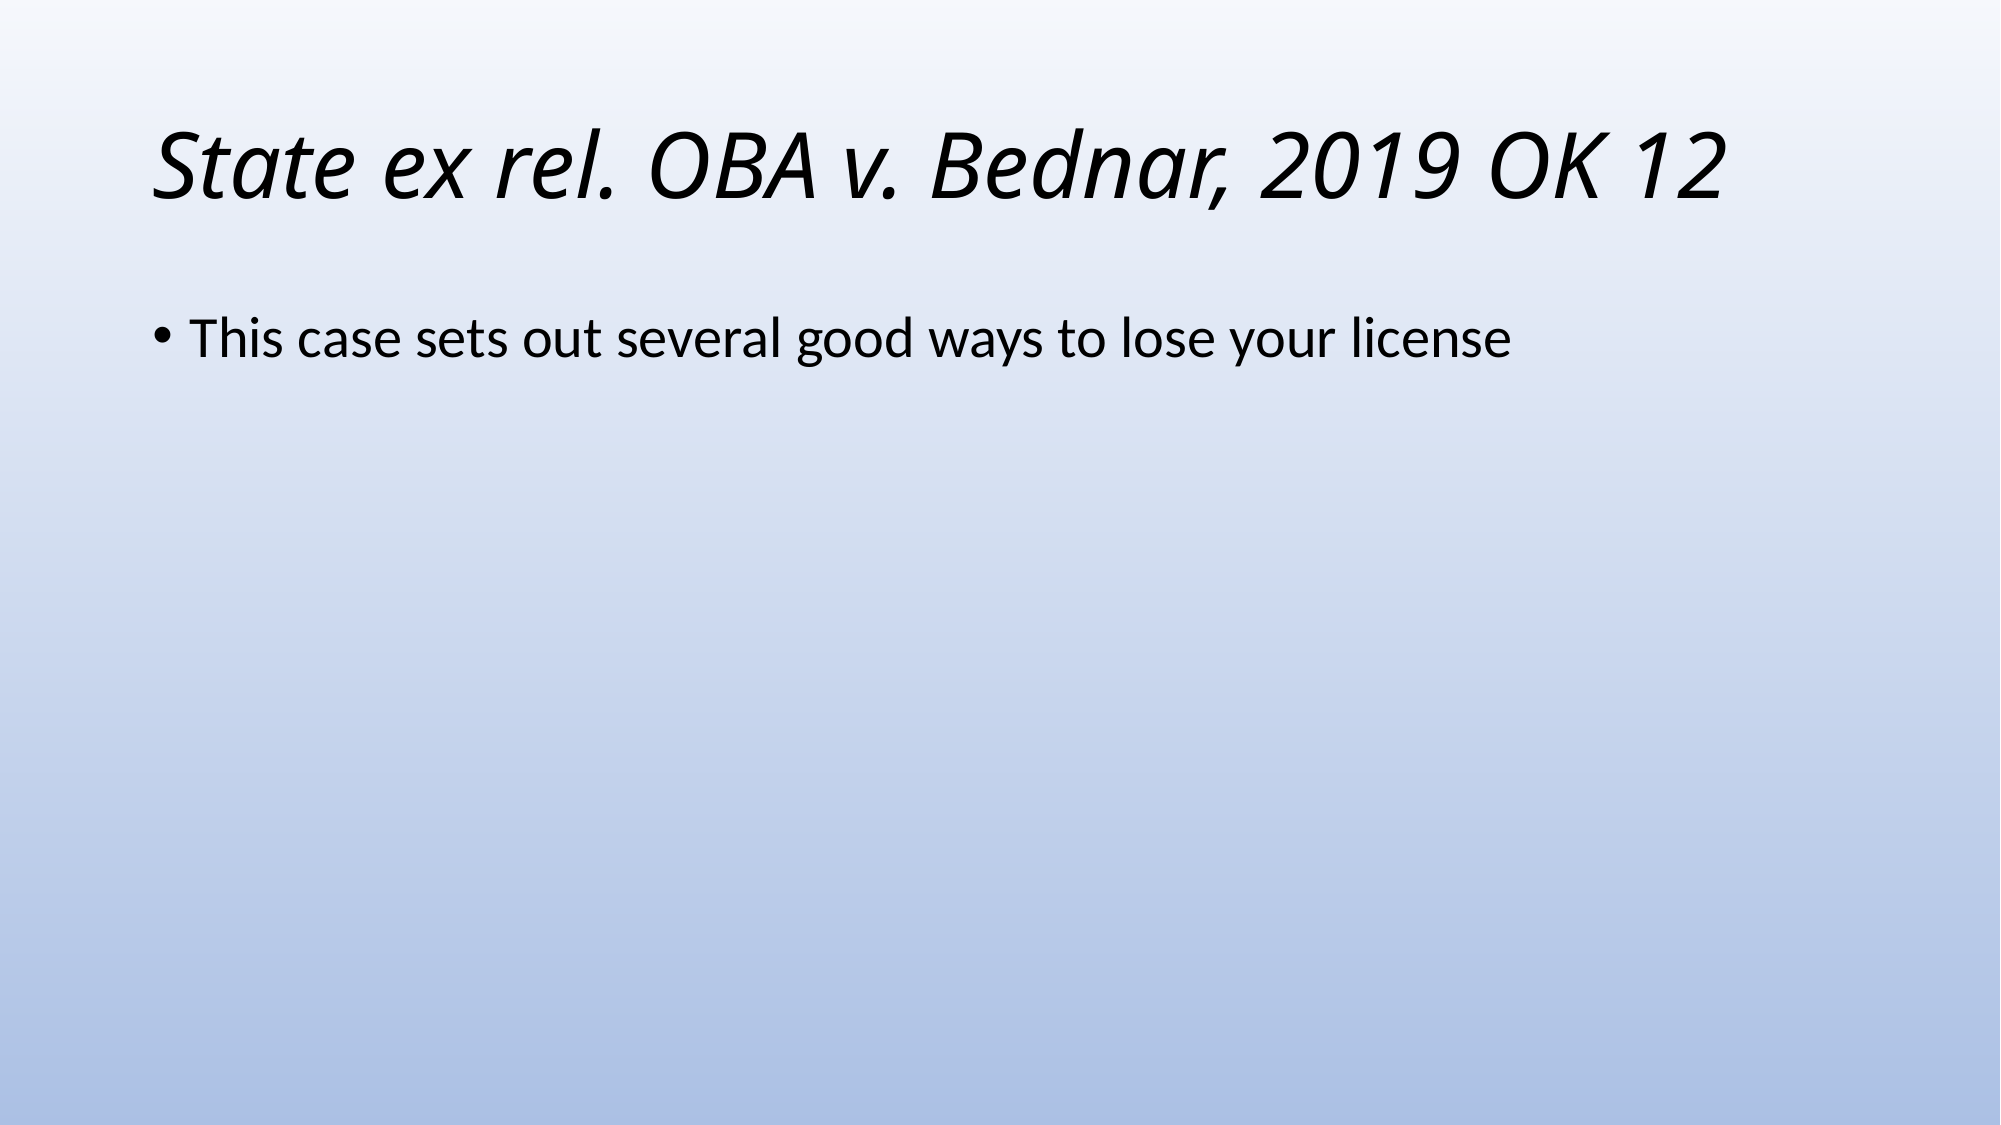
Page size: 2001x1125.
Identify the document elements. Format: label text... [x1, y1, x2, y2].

title State ex rel. OBA v. Bednar, 2019 OK 12 [137, 59, 1863, 278]
list This case sets out several good ways to lose your license [137, 299, 1863, 1014]
